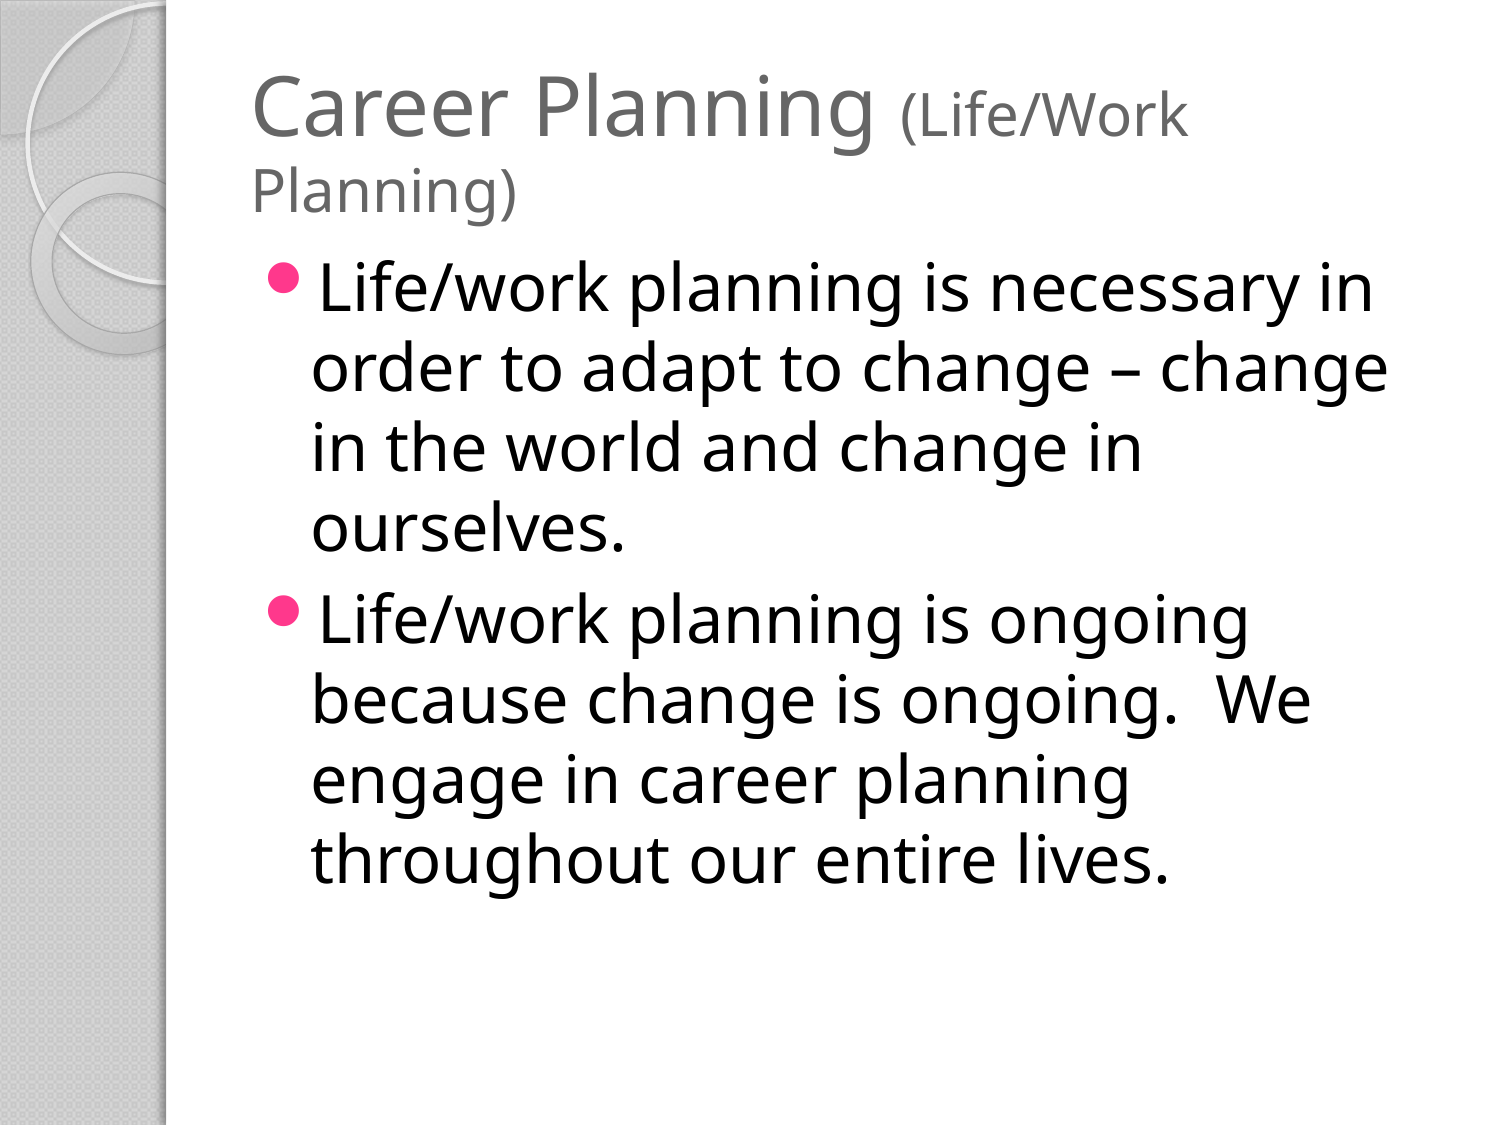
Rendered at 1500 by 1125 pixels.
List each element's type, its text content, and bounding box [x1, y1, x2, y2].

title Career Planning (Life/Work Planning) [235, 45, 1466, 233]
list Life/work planning is necessary in order to adapt to change – change in the world and change in ourselves. Life/work planning is ongoing because change is ongoing. We engage in career planning throughout our entire lives. [235, 237, 1466, 1025]
